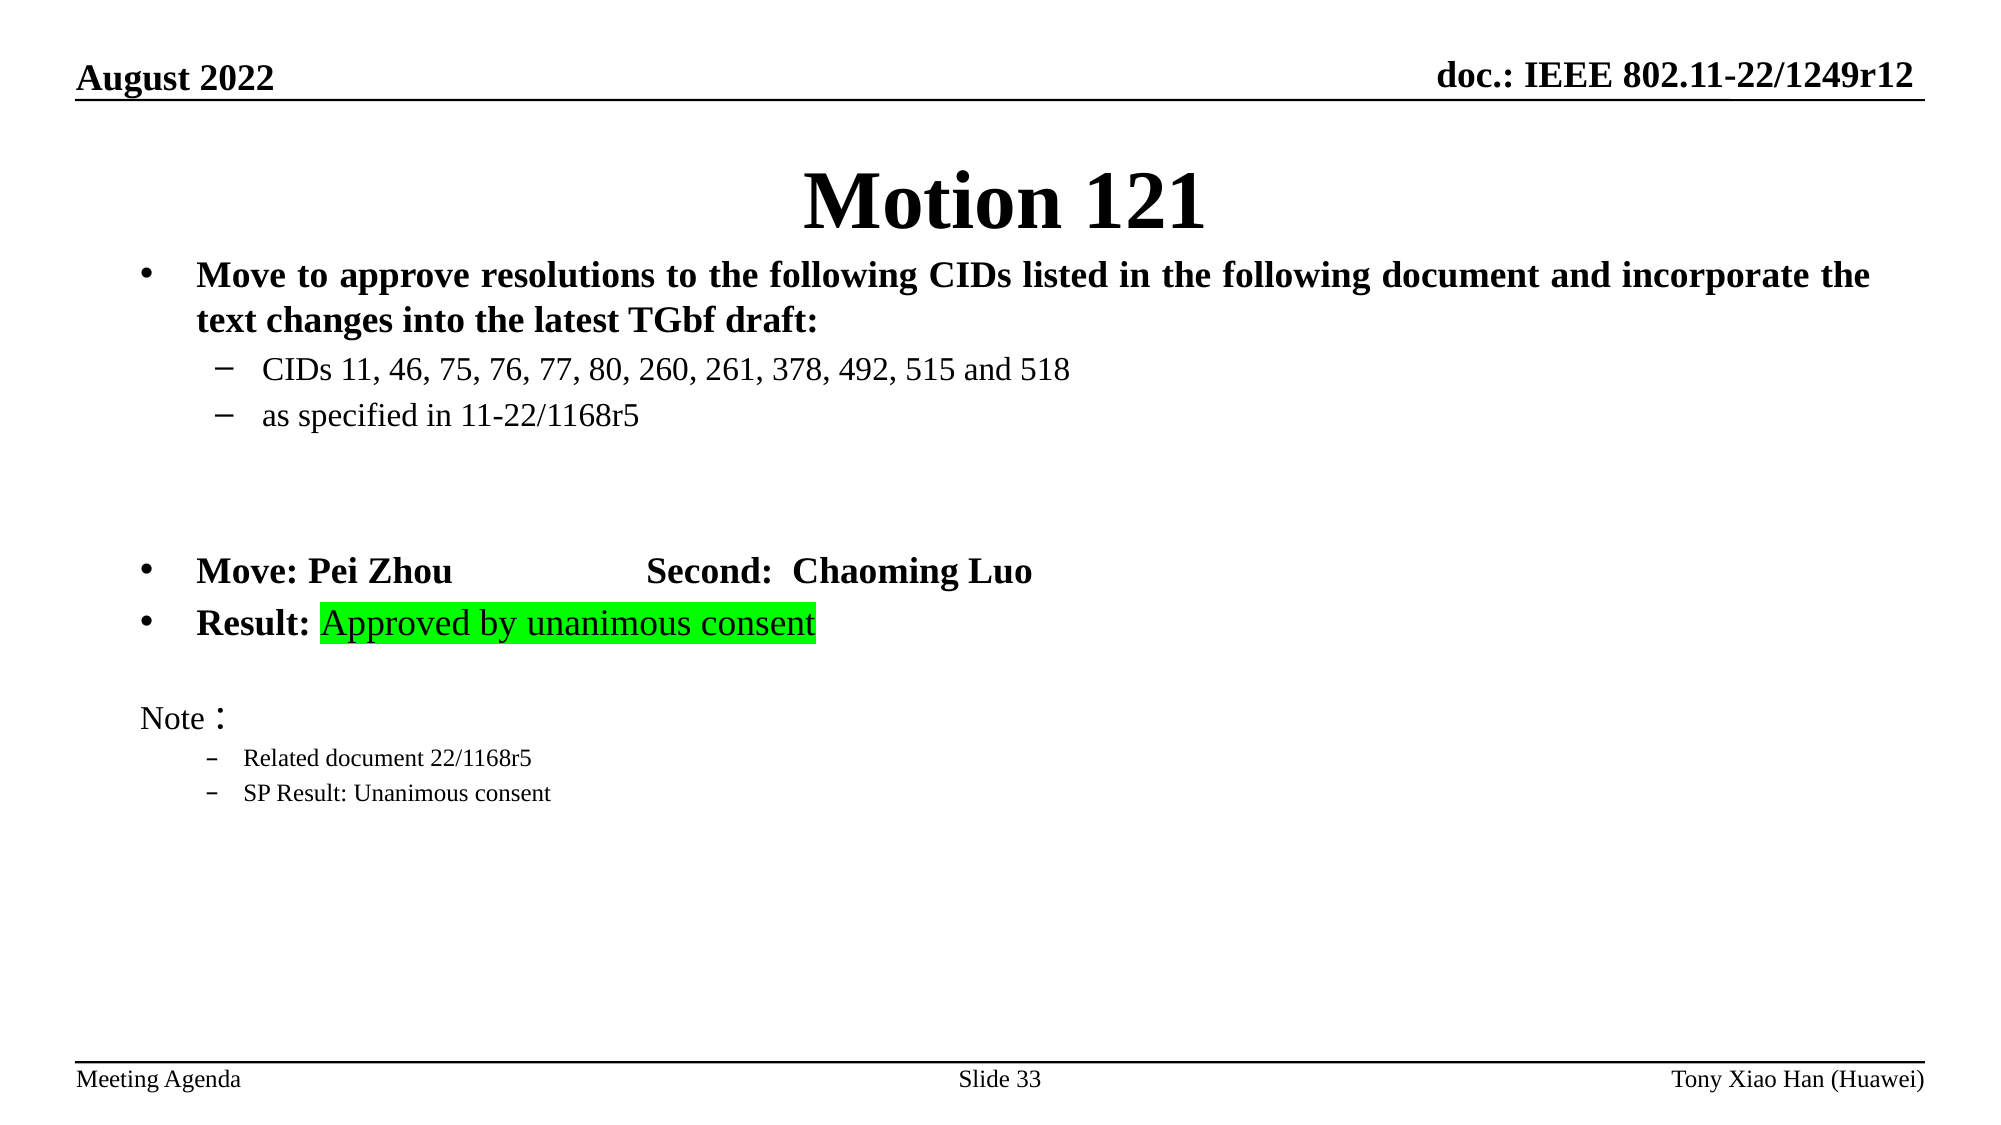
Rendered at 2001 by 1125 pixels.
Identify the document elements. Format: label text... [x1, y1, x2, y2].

text_box Move to approve resolutions to the following CIDs listed in the following document and incorporate the text changes into the latest TGbf draft: CIDs 11, 46, 75, 76, 77, 80, 260, 261, 378, 492, 515 and 518 as specified in 11-22/1168r5 Move: Pei Zhou Second: Chaoming Luo Result: Approved by unanimous consent Note： Related document 22/1168r5 SP Result: Unanimous consent [125, 212, 1888, 900]
text_box Motion 121 [368, 137, 1644, 212]
